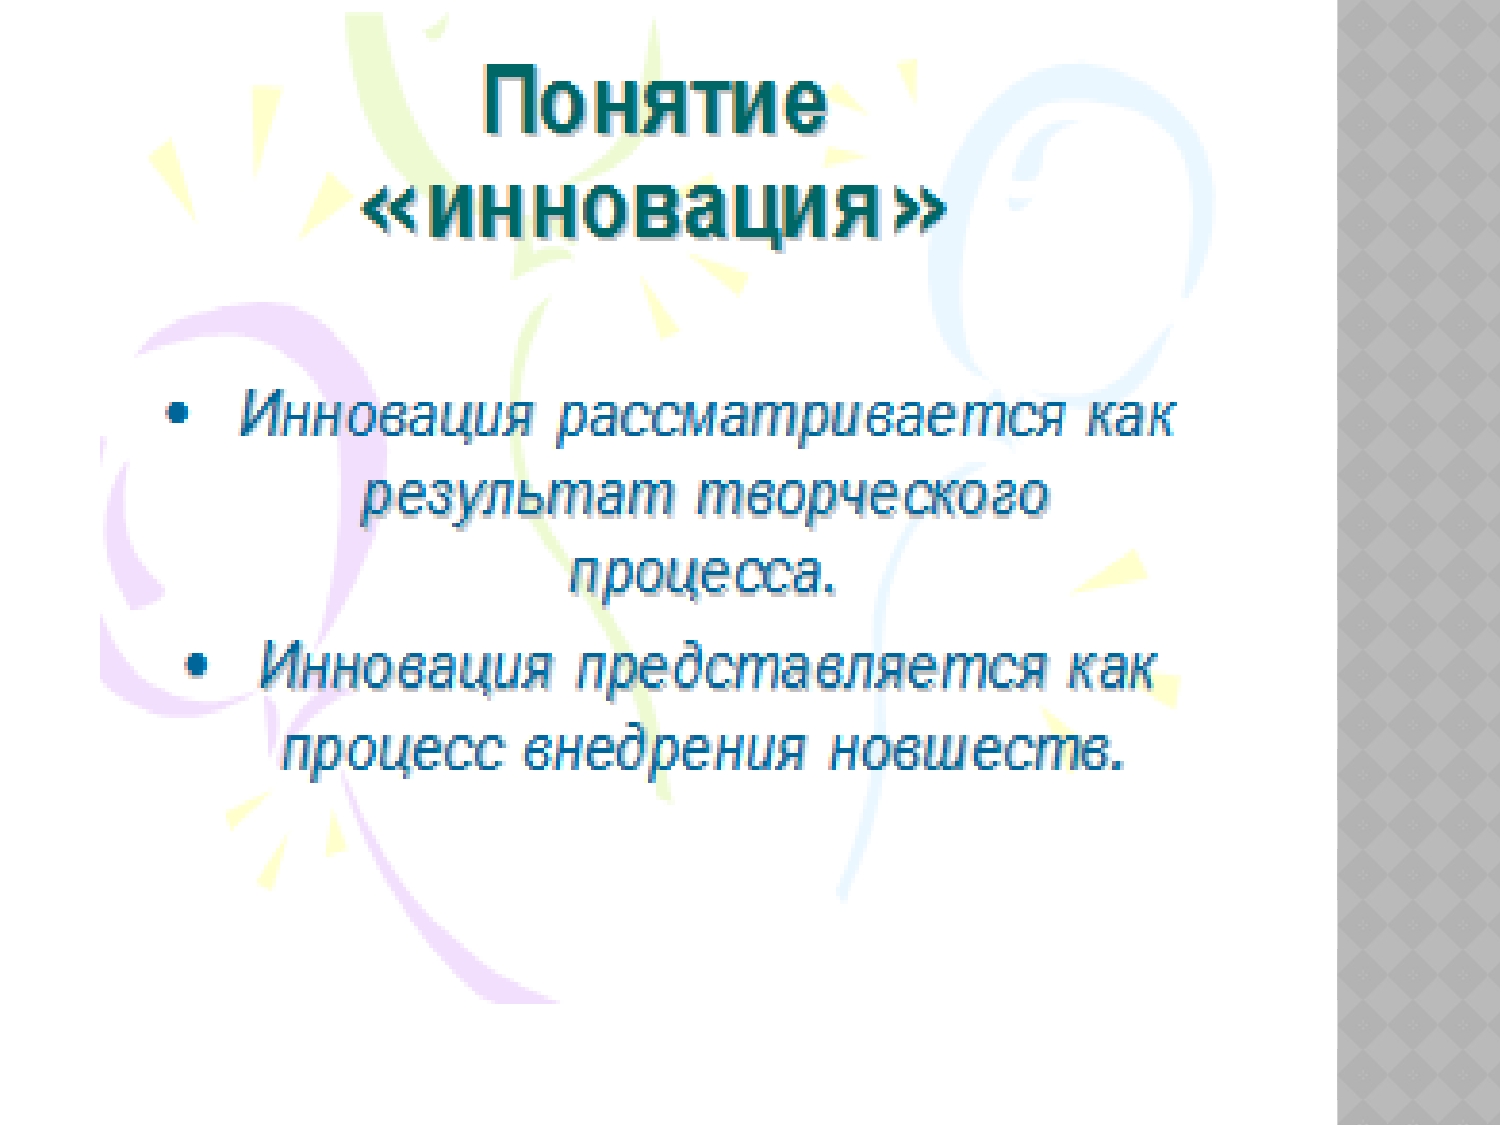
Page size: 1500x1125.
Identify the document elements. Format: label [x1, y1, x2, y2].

picture [99, 11, 1271, 1014]
